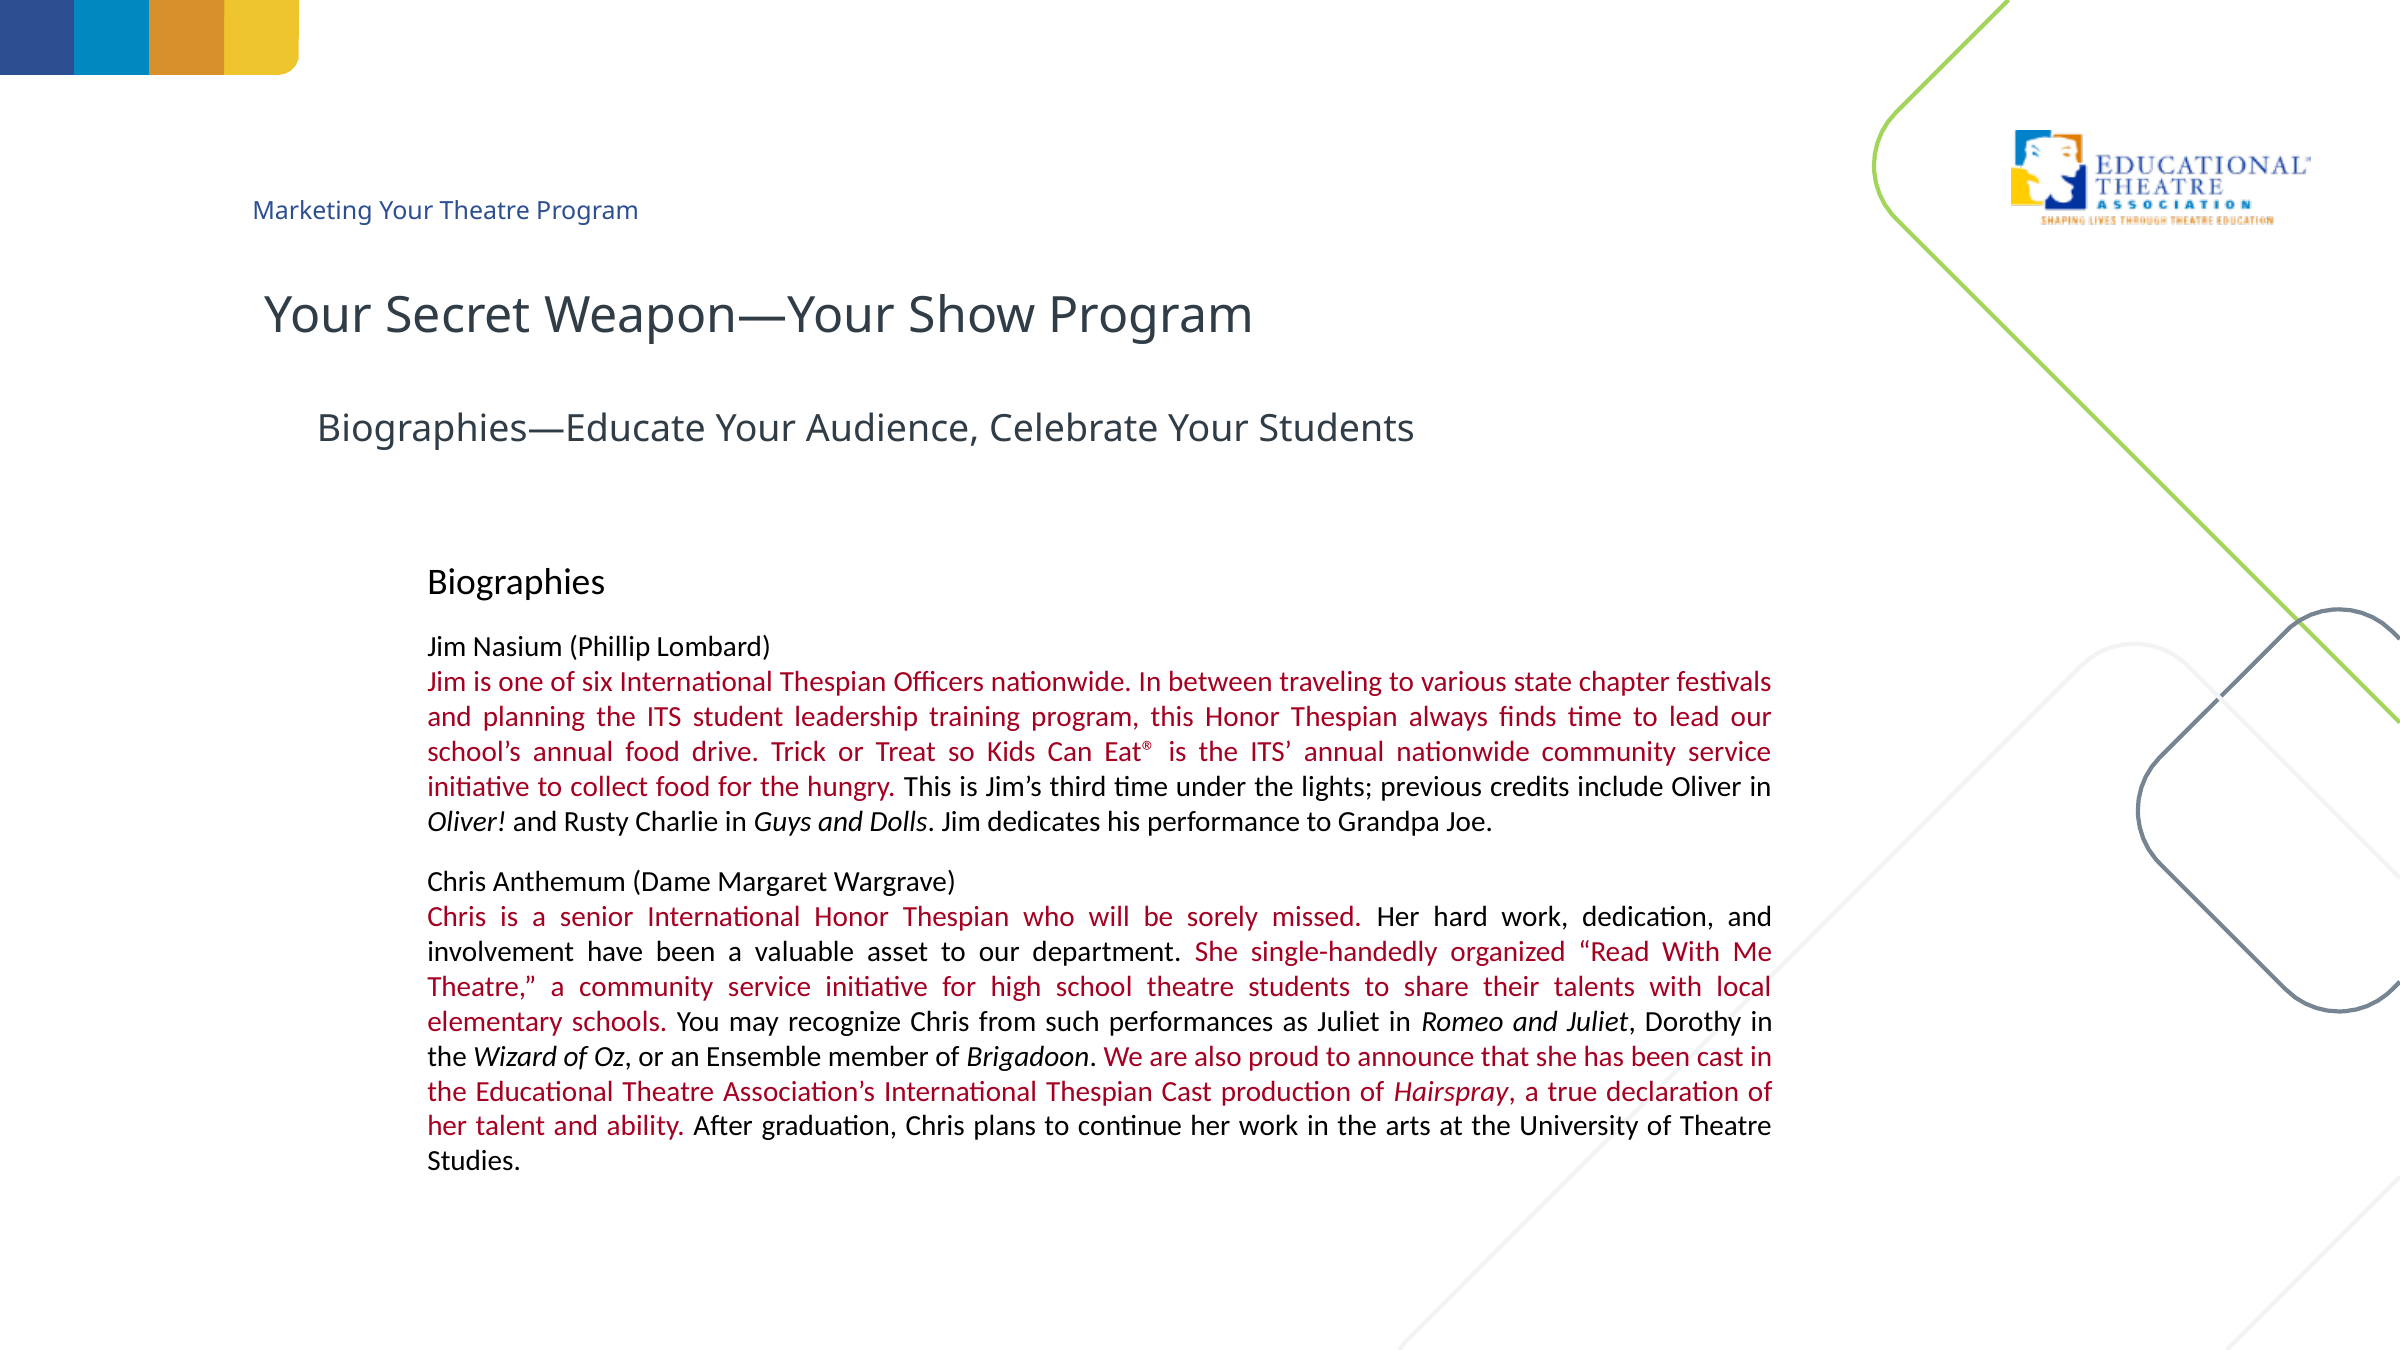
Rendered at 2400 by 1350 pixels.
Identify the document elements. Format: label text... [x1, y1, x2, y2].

list Your Secret Weapon—Your Show Program [249, 275, 1413, 388]
picture [2011, 130, 2311, 228]
list Biographies—Educate Your Audience, Celebrate Your Students [300, 387, 1450, 463]
text_box Biographies Jim Nasium (Phillip Lombard) Jim is one of six International Thespian Officers nationwide. In between traveling to various state chapter festivals and planning the ITS student leadership training program, this Honor Thespian always finds time to lead our school’s annual food drive. Trick or Treat so Kids Can Eat® is the ITS’ annual nationwide community service initiative to collect food for the hungry. This is Jim’s third time under the lights; previous credits include Oliver in Oliver! and Rusty Charlie in Guys and Dolls. Jim dedicates his performance to Grandpa Joe. Chris Anthemum (Dame Margaret Wargrave) Chris is a senior International Honor Thespian who will be sorely missed. Her hard work, dedication, and involvement have been a valuable asset to our department. She single-handedly organized “Read With Me Theatre,” a community service initiative for high school theatre students to share their talents with local elementary schools. You may recognize Chris from such performances as Juliet in Romeo and Juliet, Dorothy in the Wizard of Oz, or an Ensemble member of Brigadoon. We are also proud to announce that she has been cast in the Educational Theatre Association’s International Thespian Cast production of Hairspray, a true declaration of her talent and ability. After graduation, Chris plans to continue her work in the arts at the University of Theatre Studies. [412, 549, 1788, 1184]
title Marketing Your Theatre Program [237, 187, 1400, 238]
